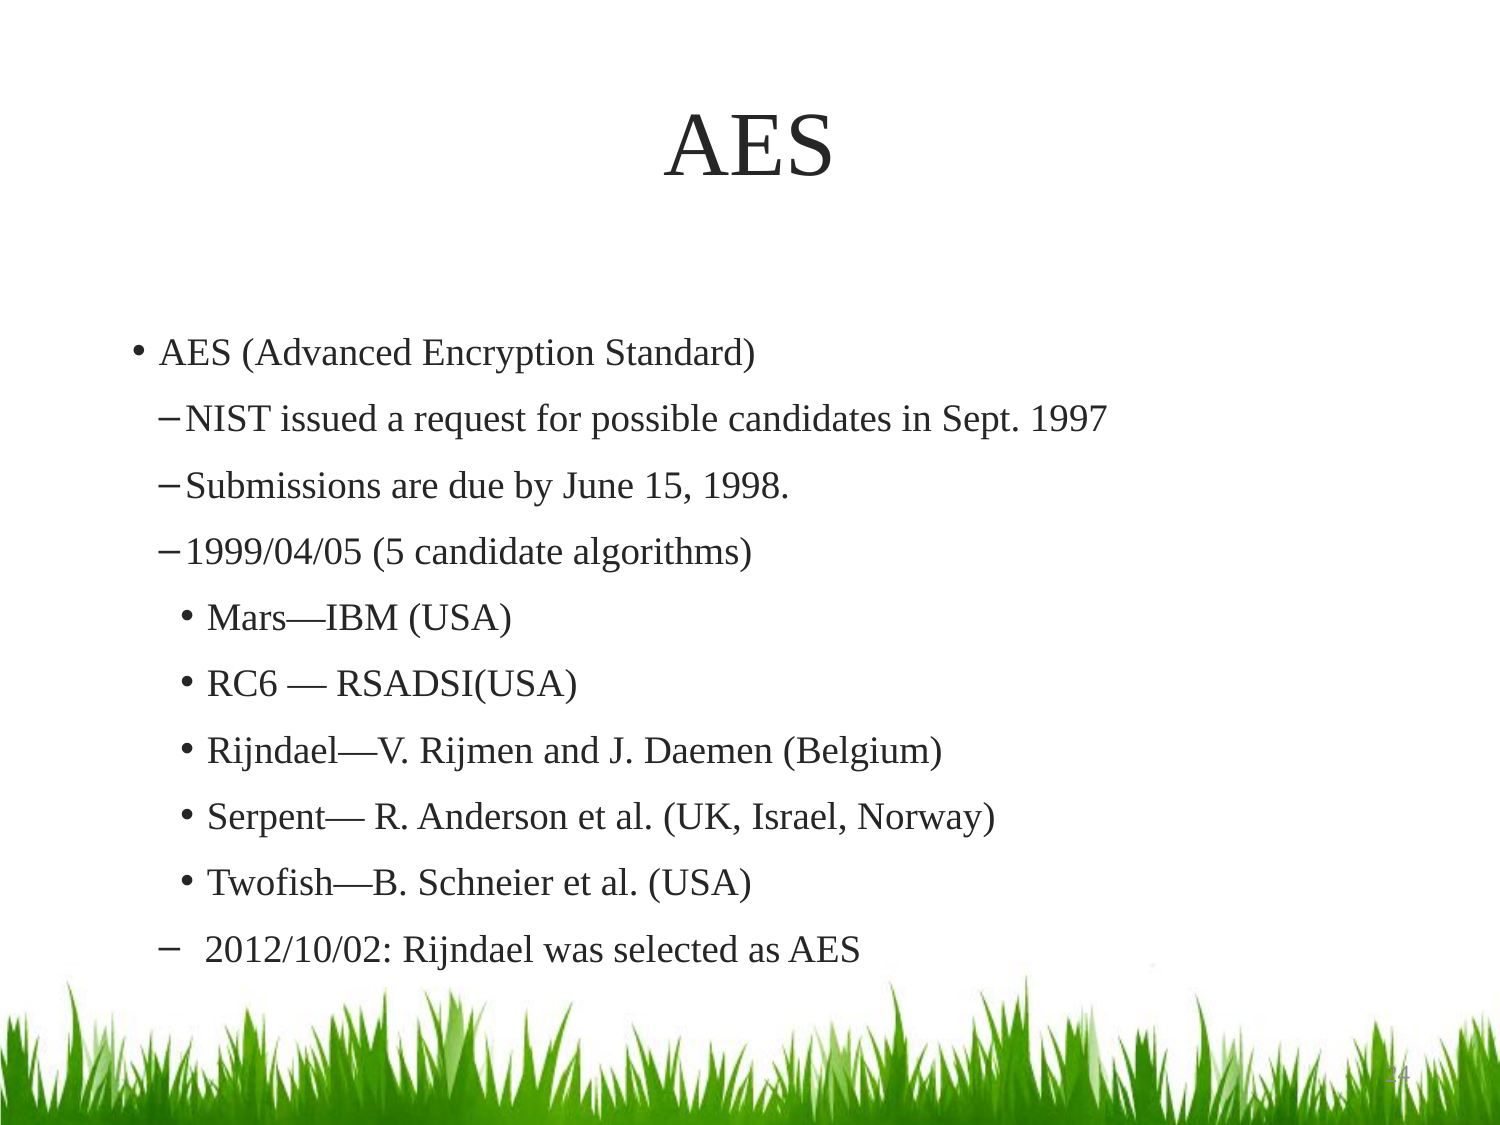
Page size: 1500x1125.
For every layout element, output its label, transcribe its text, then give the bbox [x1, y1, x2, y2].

picture [0, 962, 1500, 1125]
list AES (Advanced Encryption Standard) NIST issued a request for possible candidates in Sept. 1997 Submissions are due by June 15, 1998. 1999/04/05 (5 candidate algorithms) Mars—IBM (USA) RC6 — RSADSI(USA) Rijndael—V. Rijmen and J. Daemen (Belgium) Serpent— R. Anderson et al. (UK, Israel, Norway) Twofish—B. Schneier et al. (USA) 2012/10/02: Rijndael was selected as AES [117, 319, 1383, 979]
title AES [75, 45, 1425, 233]
slide_number 24 [1074, 1042, 1425, 1103]
